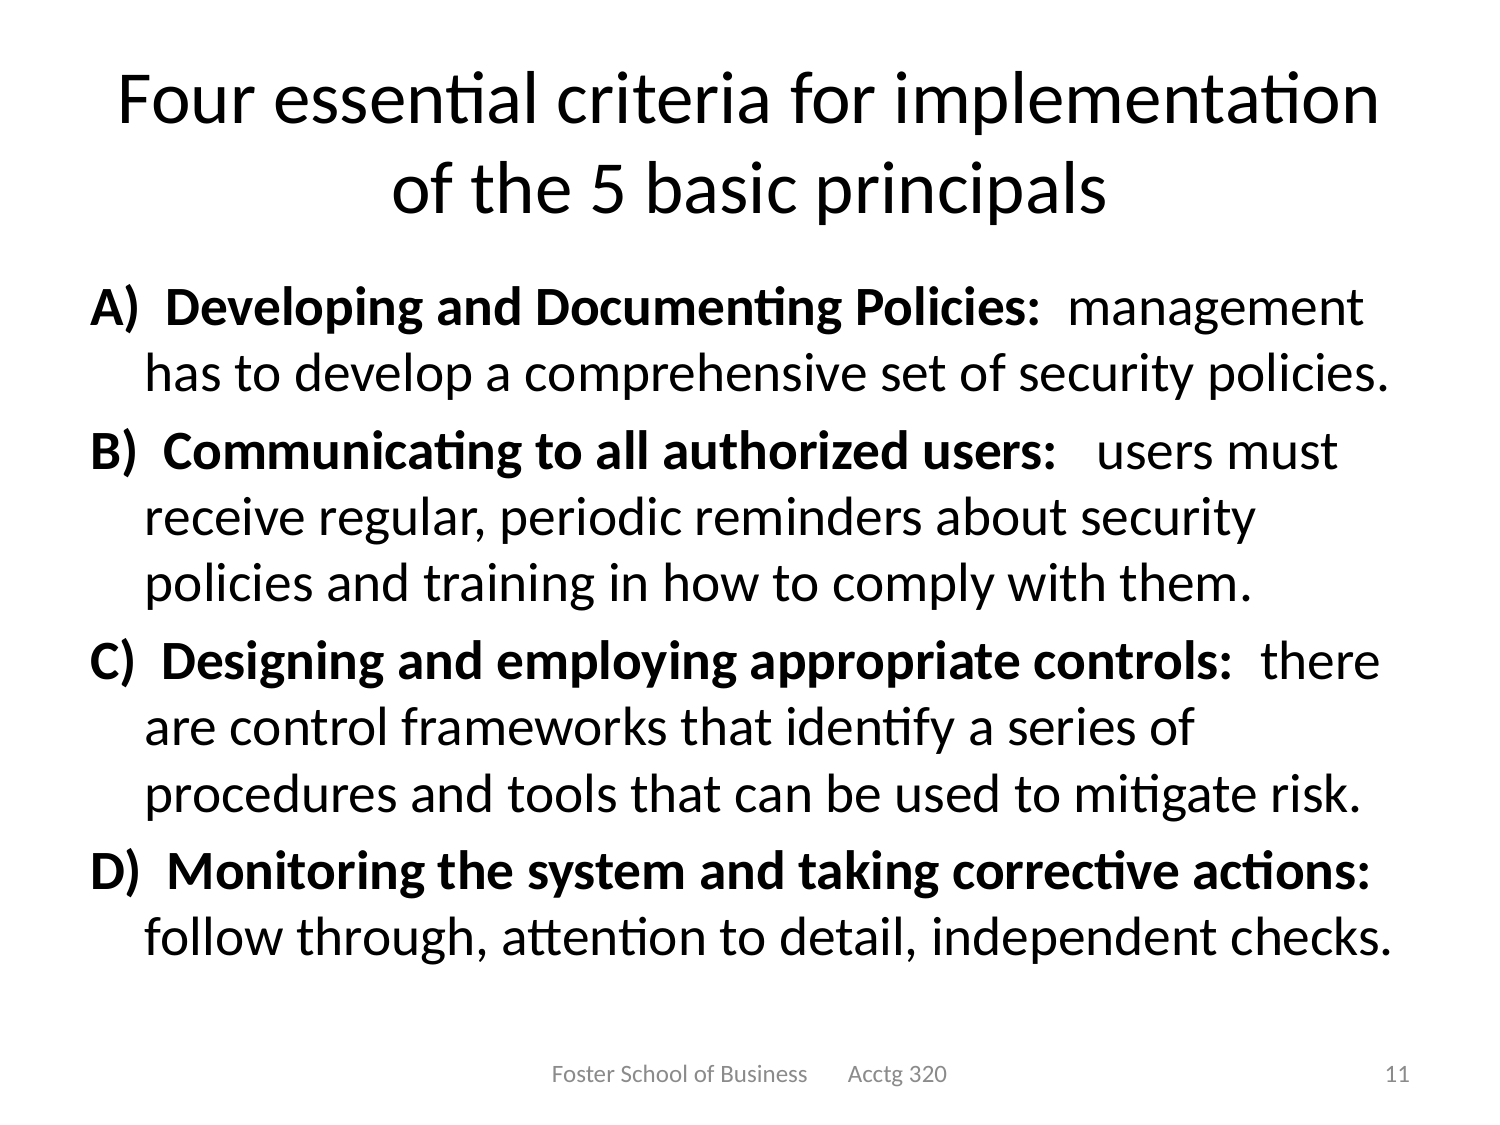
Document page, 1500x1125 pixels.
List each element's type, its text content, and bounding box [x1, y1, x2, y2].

title Four essential criteria for implementation of the 5 basic principals [75, 45, 1425, 233]
slide_number 11 [1074, 1042, 1425, 1103]
footer Foster School of Business Acctg 320 [512, 1042, 988, 1103]
list A) Developing and Documenting Policies: management has to develop a comprehensive set of security policies. B) Communicating to all authorized users: users must receive regular, periodic reminders about security policies and training in how to comply with them. C) Designing and employing appropriate controls: there are control frameworks that identify a series of procedures and tools that can be used to mitigate risk. D) Monitoring the system and taking corrective actions: follow through, attention to detail, independent checks. [75, 262, 1425, 1005]
